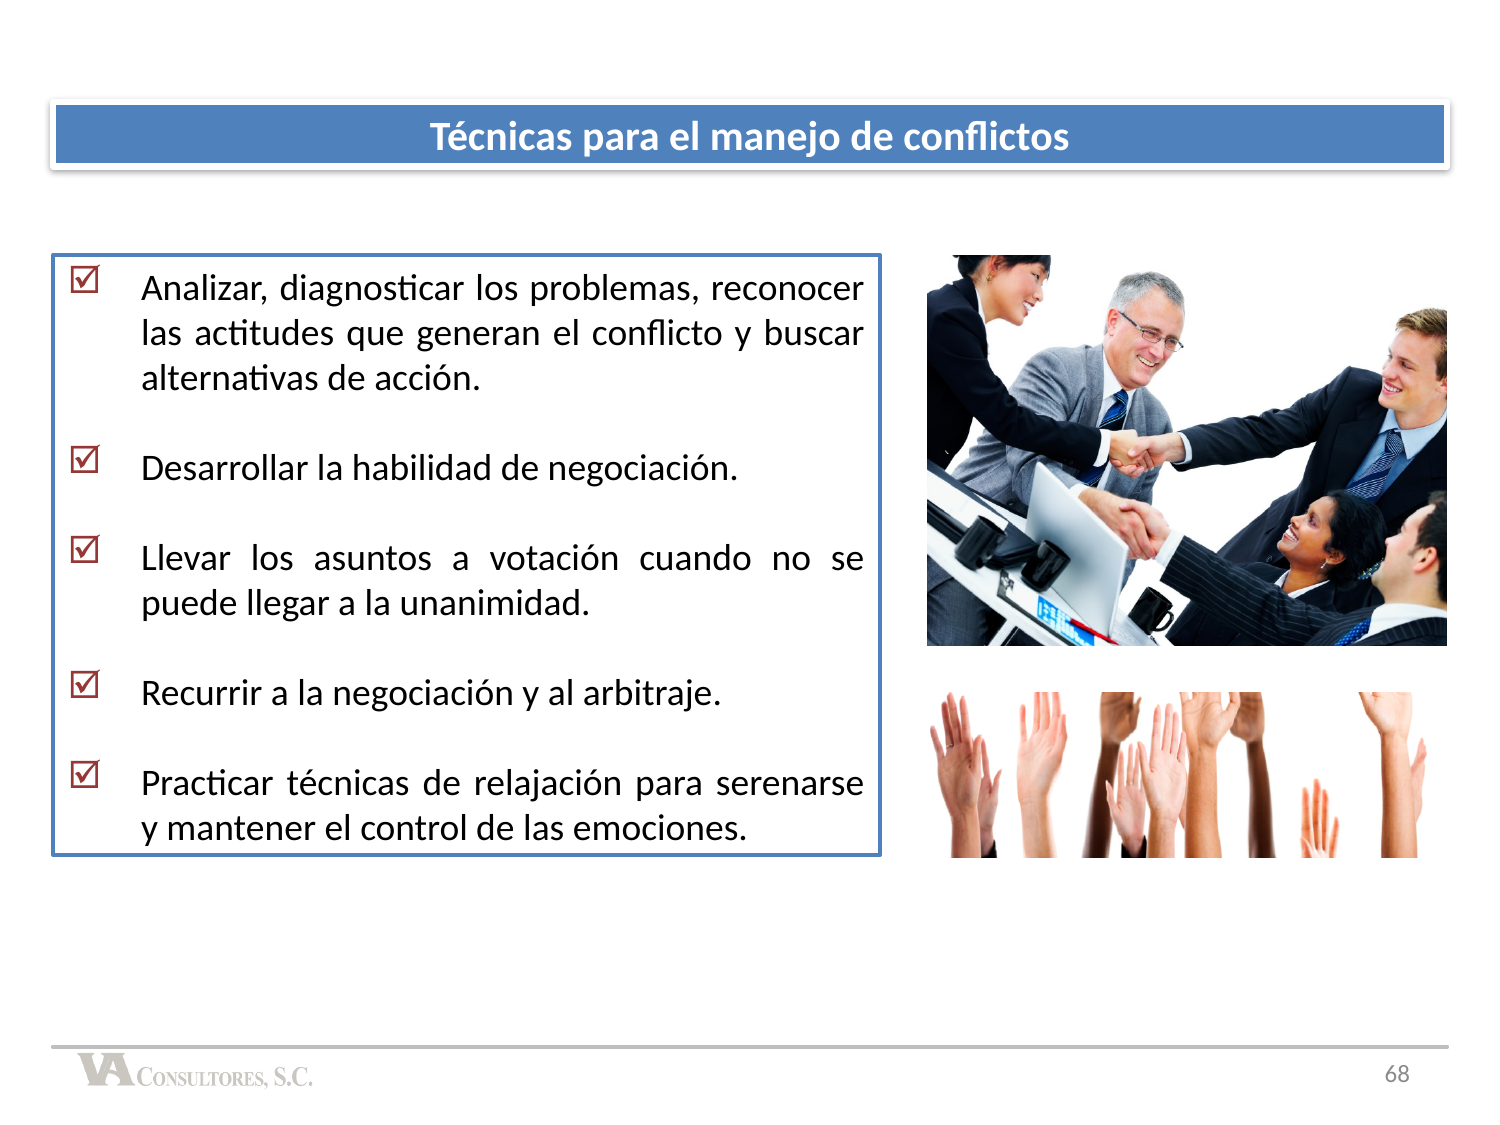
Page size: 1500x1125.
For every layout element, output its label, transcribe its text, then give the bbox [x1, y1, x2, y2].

picture [926, 255, 1448, 646]
picture [926, 692, 1448, 858]
slide_number 68 [1074, 1042, 1425, 1103]
text_box Analizar, diagnosticar los problemas, reconocer las actitudes que generan el conflicto y buscar alternativas de acción. Desarrollar la habilidad de negociación. Llevar los asuntos a votación cuando no se puede llegar a la unanimidad. Recurrir a la negociación y al arbitraje. Practicar técnicas de relajación para serenarse y mantener el control de las emociones. [51, 253, 882, 857]
text_box Técnicas para el manejo de conflictos [50, 99, 1450, 170]
